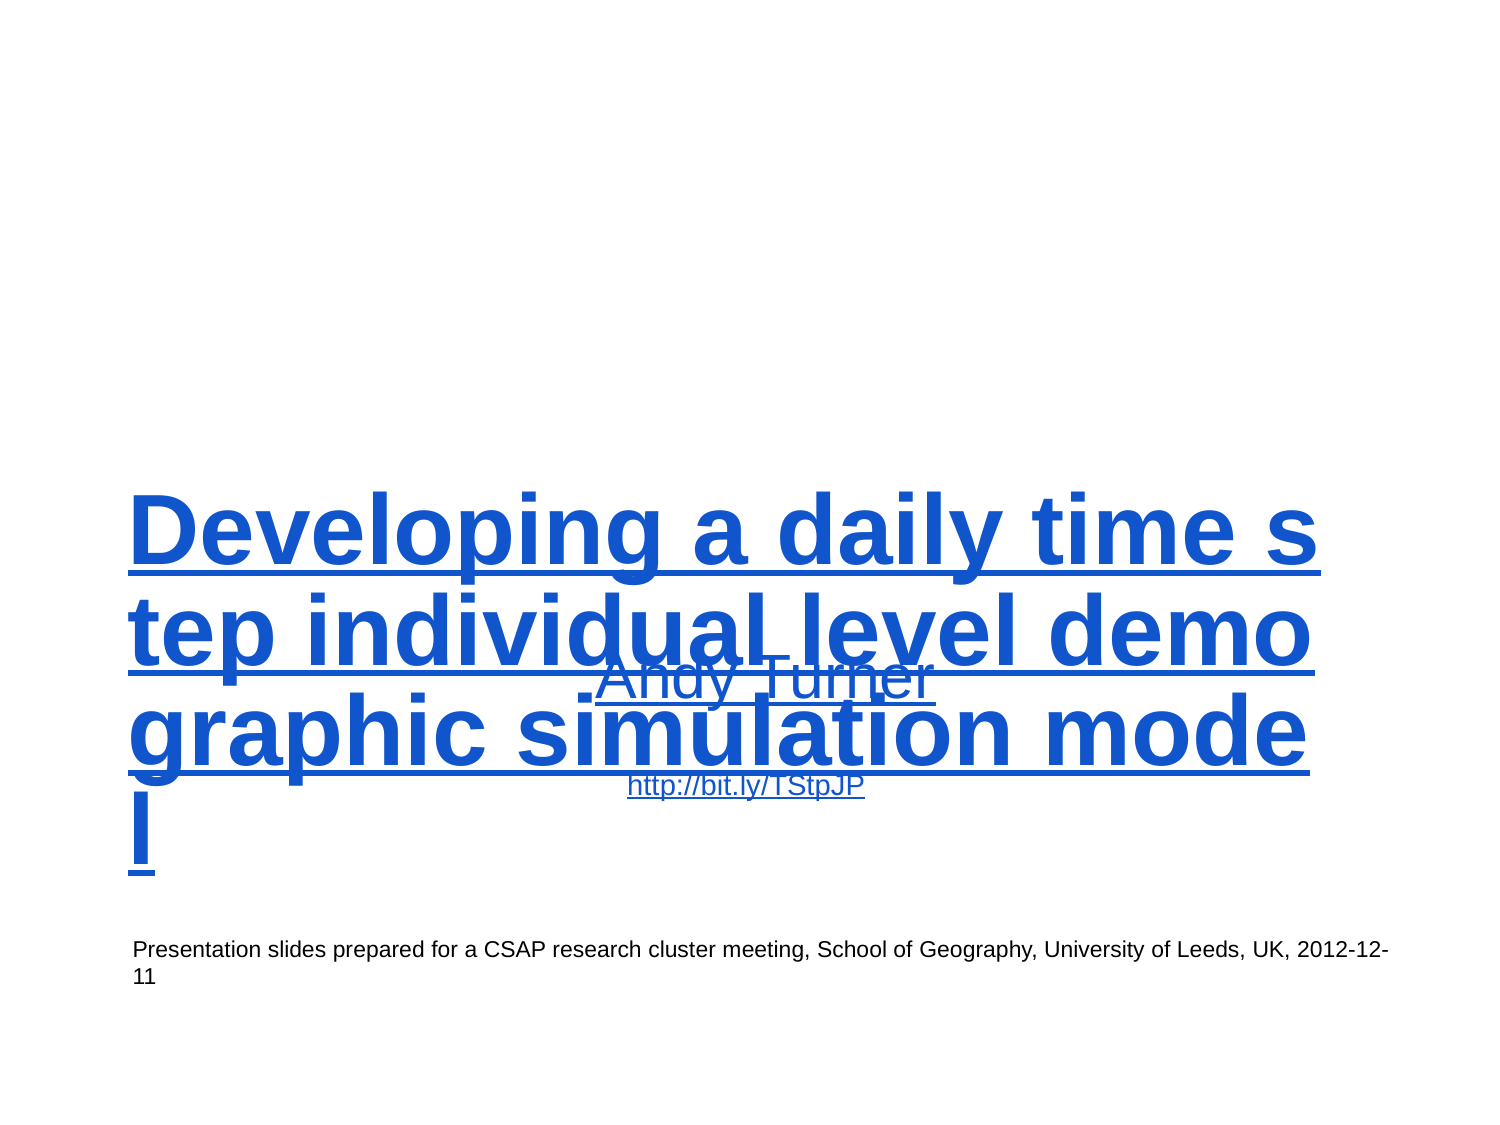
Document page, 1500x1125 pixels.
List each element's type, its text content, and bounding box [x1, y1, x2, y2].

title Developing a daily time step individual level demographic simulation model [112, 382, 1388, 600]
text_box http://bit.ly/TStpJP [446, 751, 1047, 817]
subtitle Andy Turner [112, 621, 1388, 1125]
text_box Presentation slides prepared for a CSAP research cluster meeting, School of Geography, University of Leeds, UK, 2012-12-11 [117, 919, 1424, 1005]
